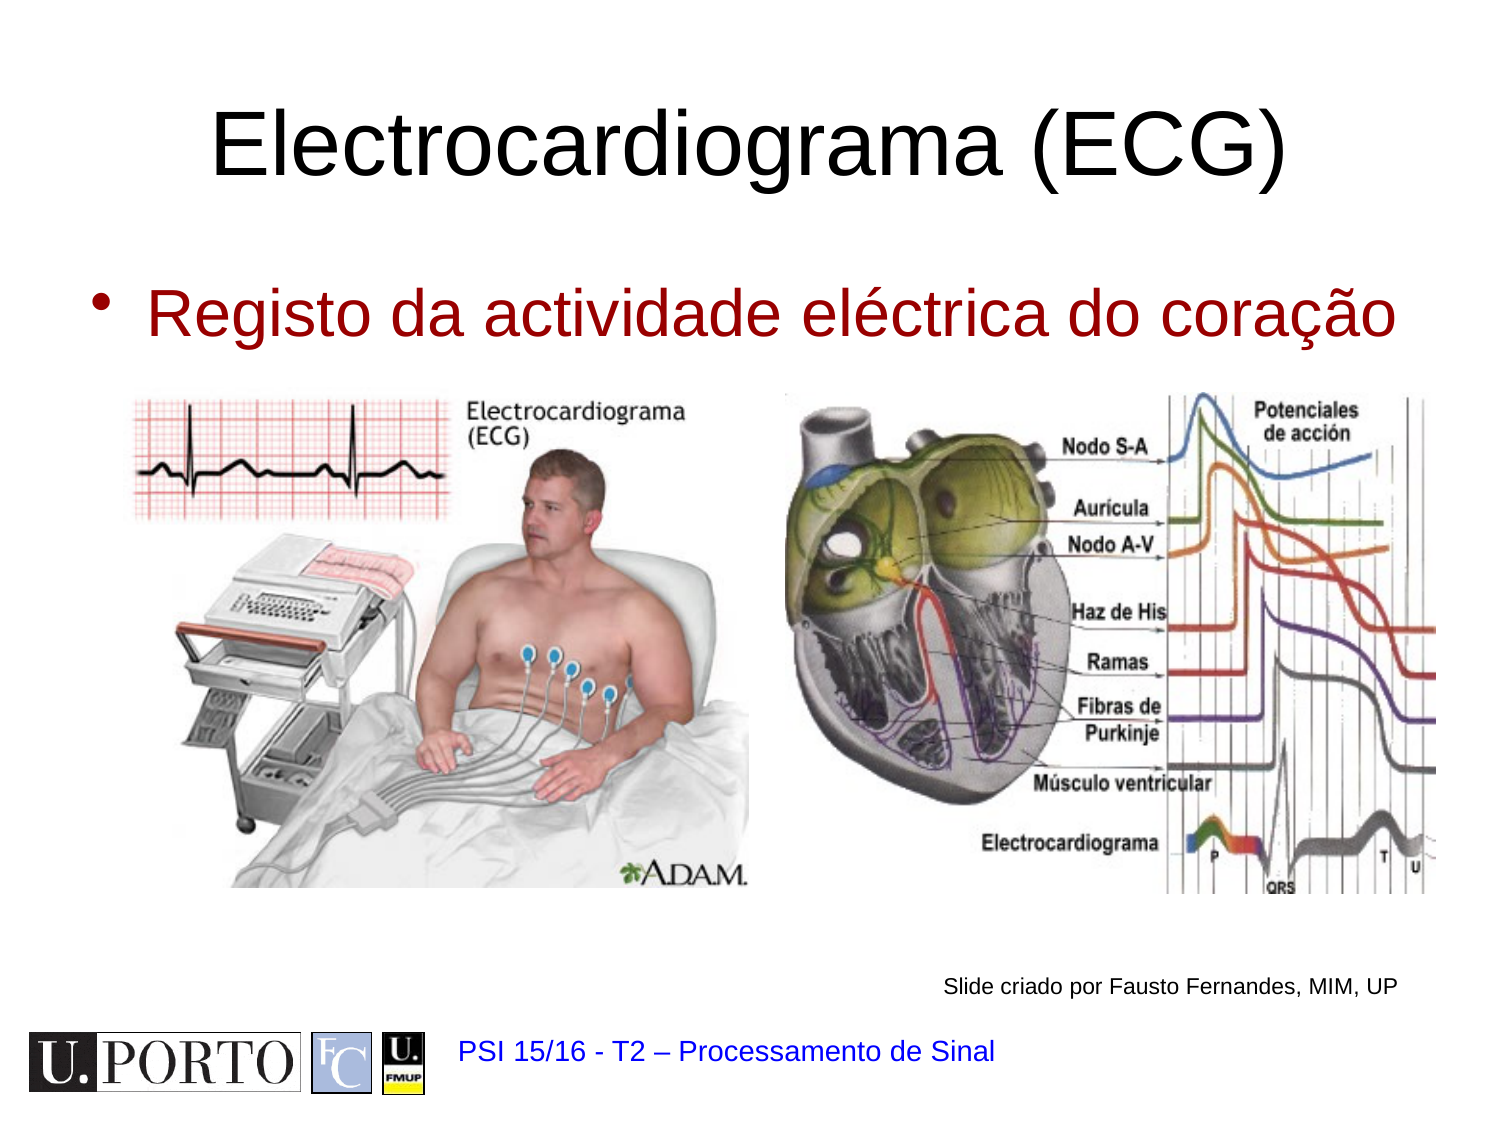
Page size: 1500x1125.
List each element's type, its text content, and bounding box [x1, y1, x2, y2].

text_box Slide criado por Fausto Fernandes, MIM, UP [928, 964, 1414, 1007]
picture [384, 1033, 423, 1094]
picture [123, 387, 750, 889]
picture [29, 1032, 301, 1092]
footer PSI 15/16 - T2 – Processamento de Sinal [442, 1024, 1306, 1103]
list Registo da actividade eléctrica do coração [74, 262, 1426, 1006]
picture [313, 1033, 371, 1092]
title Electrocardiograma (ECG) [74, 44, 1426, 233]
picture [785, 392, 1436, 894]
